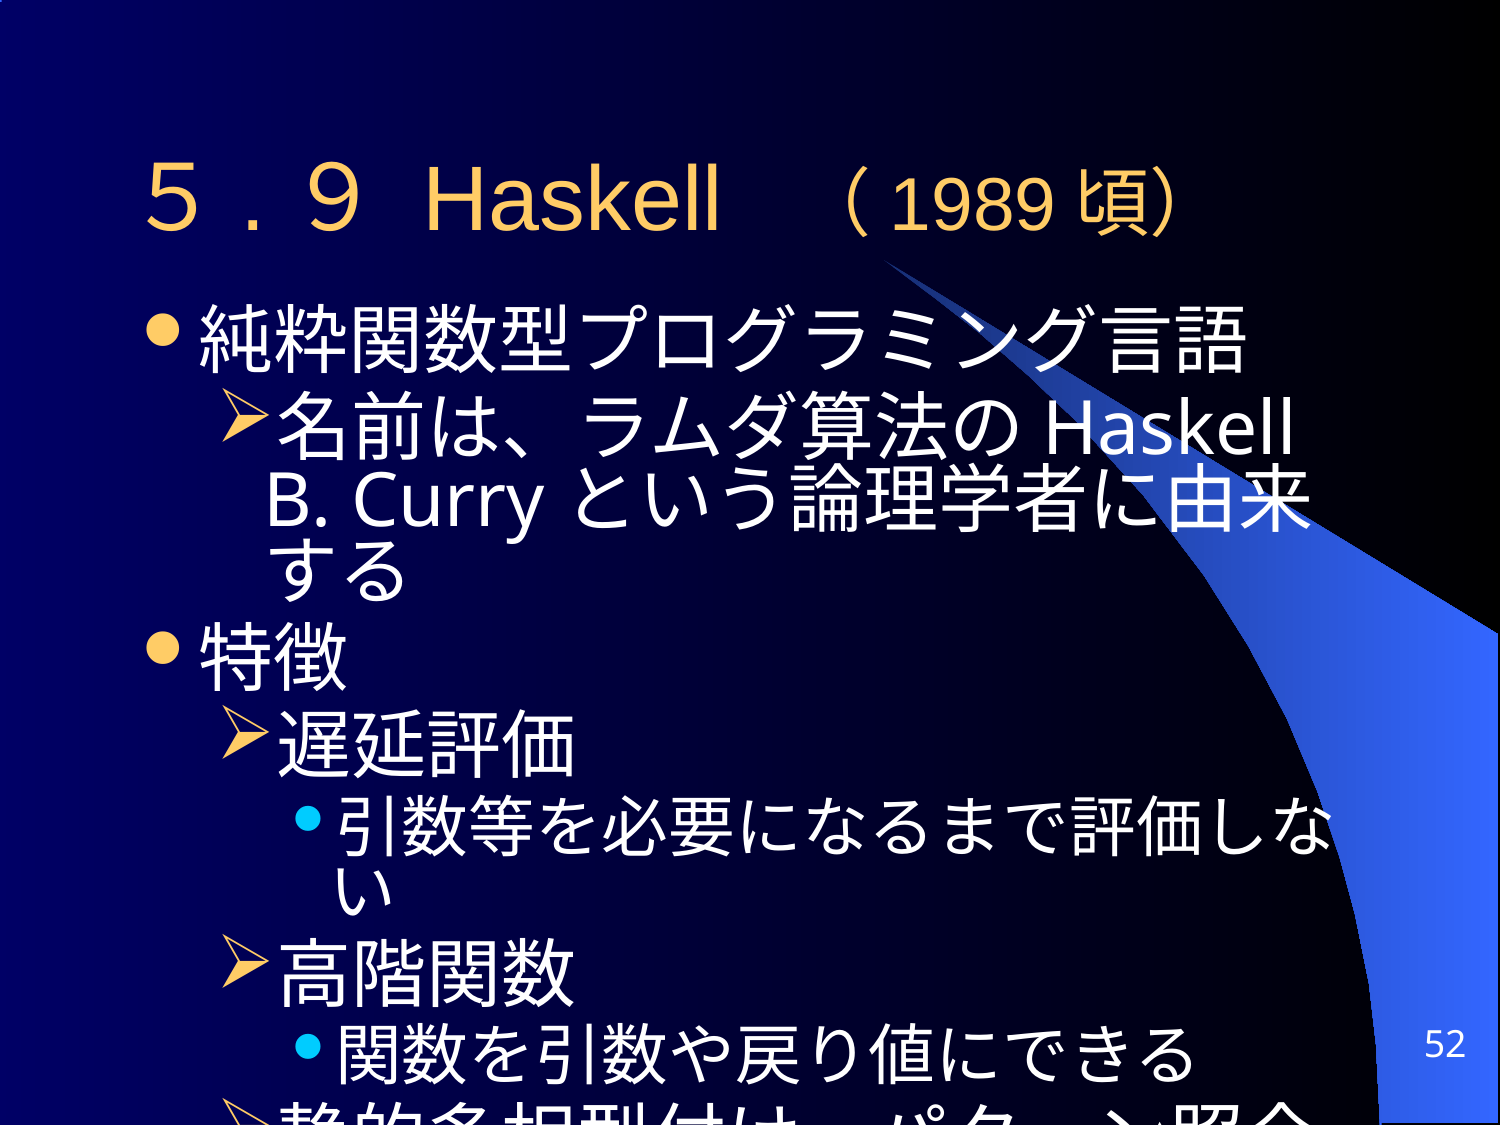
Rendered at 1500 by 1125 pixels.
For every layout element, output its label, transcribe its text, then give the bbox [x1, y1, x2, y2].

title ５.９ Haskell （1989頃） [111, 99, 1438, 288]
text_box 52 [1328, 1008, 1482, 1071]
list 純粋関数型プログラミング言語 名前は、ラムダ算法のHaskell B. Curryという論理学者に由来する 特徴 遅延評価 引数等を必要になるまで評価しない 高階関数 関数を引数や戻り値にできる 静的多相型付け、パターン照合 等 [111, 302, 1412, 1072]
